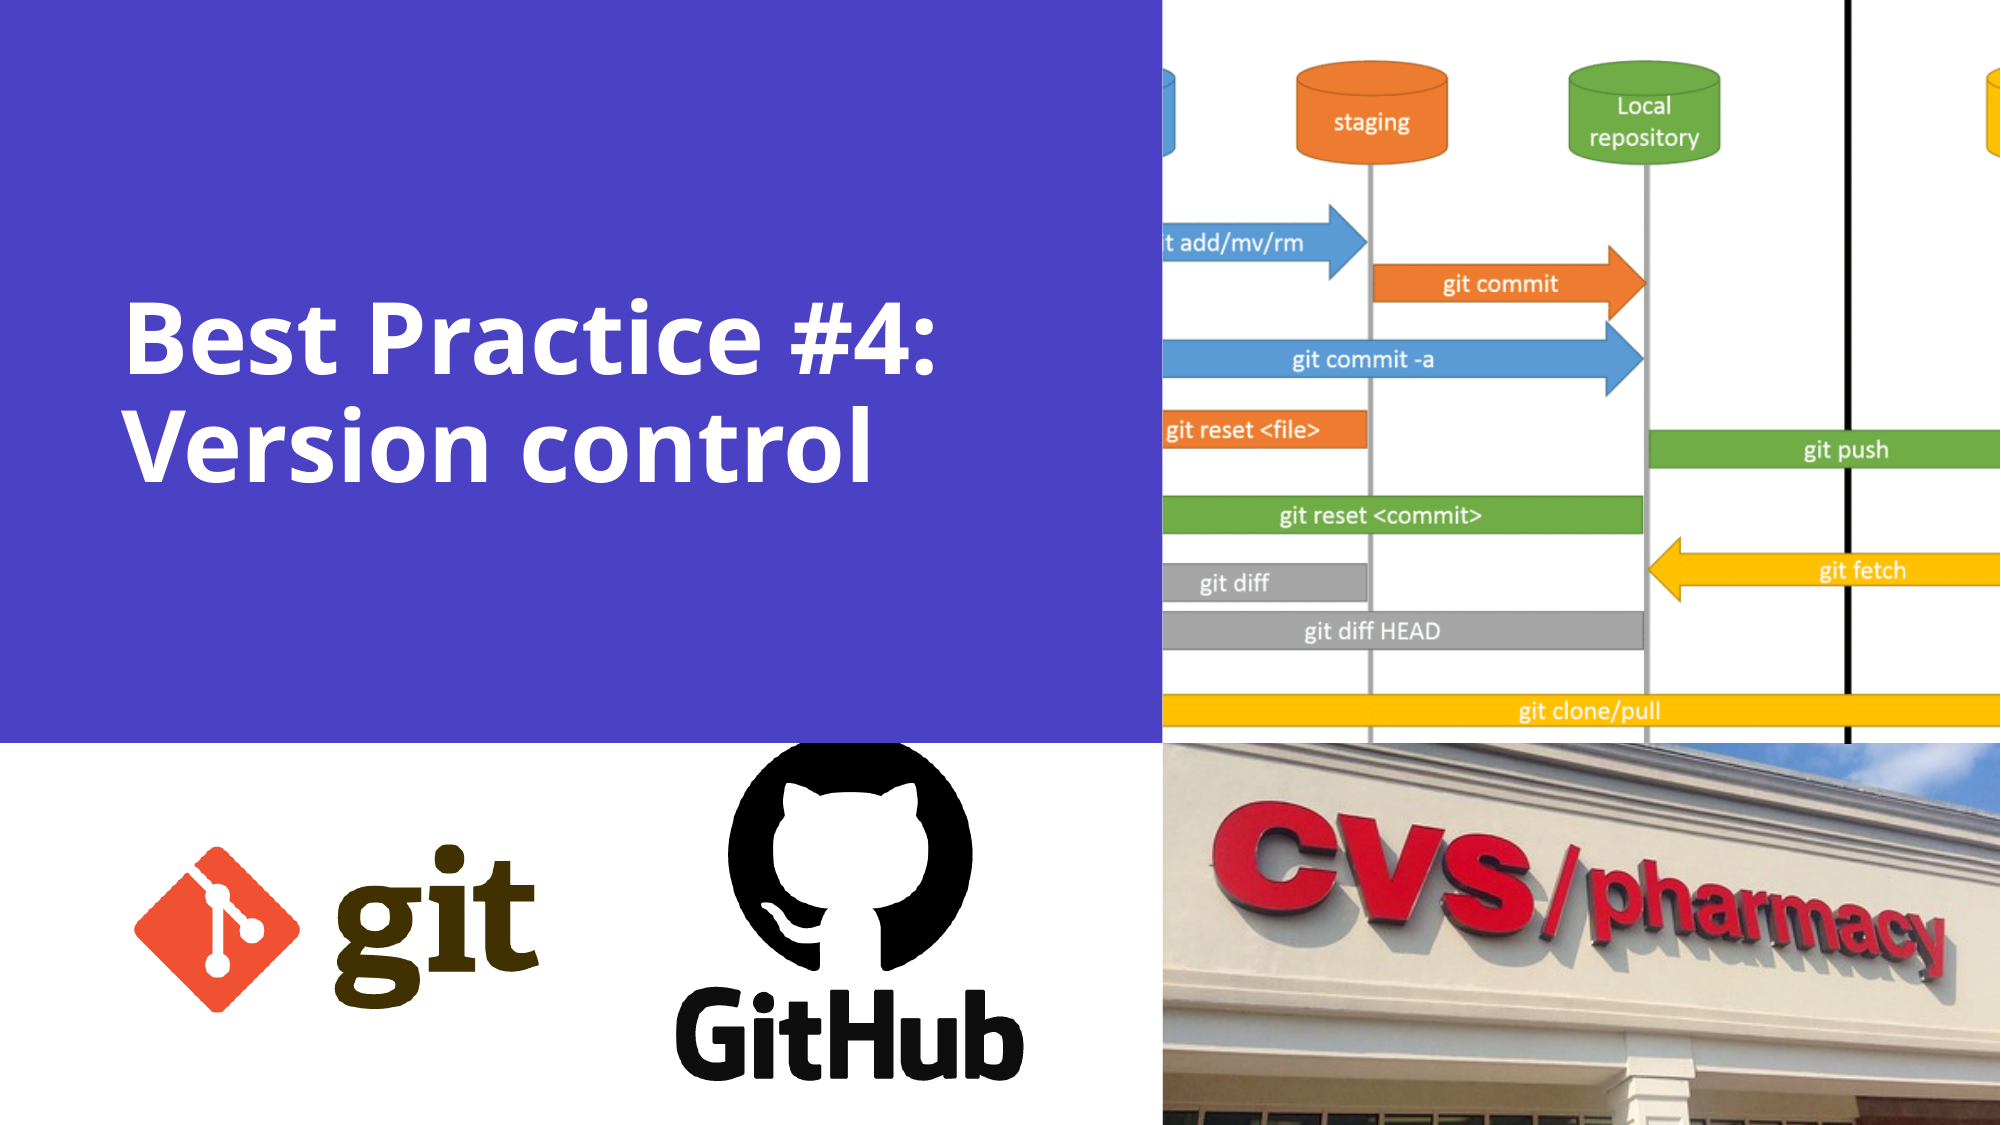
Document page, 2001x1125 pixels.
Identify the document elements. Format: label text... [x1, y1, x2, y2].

picture [0, 0, 2000, 1125]
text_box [1617, 860, 1913, 979]
title Best Practice #4: Version control [106, 123, 1082, 512]
